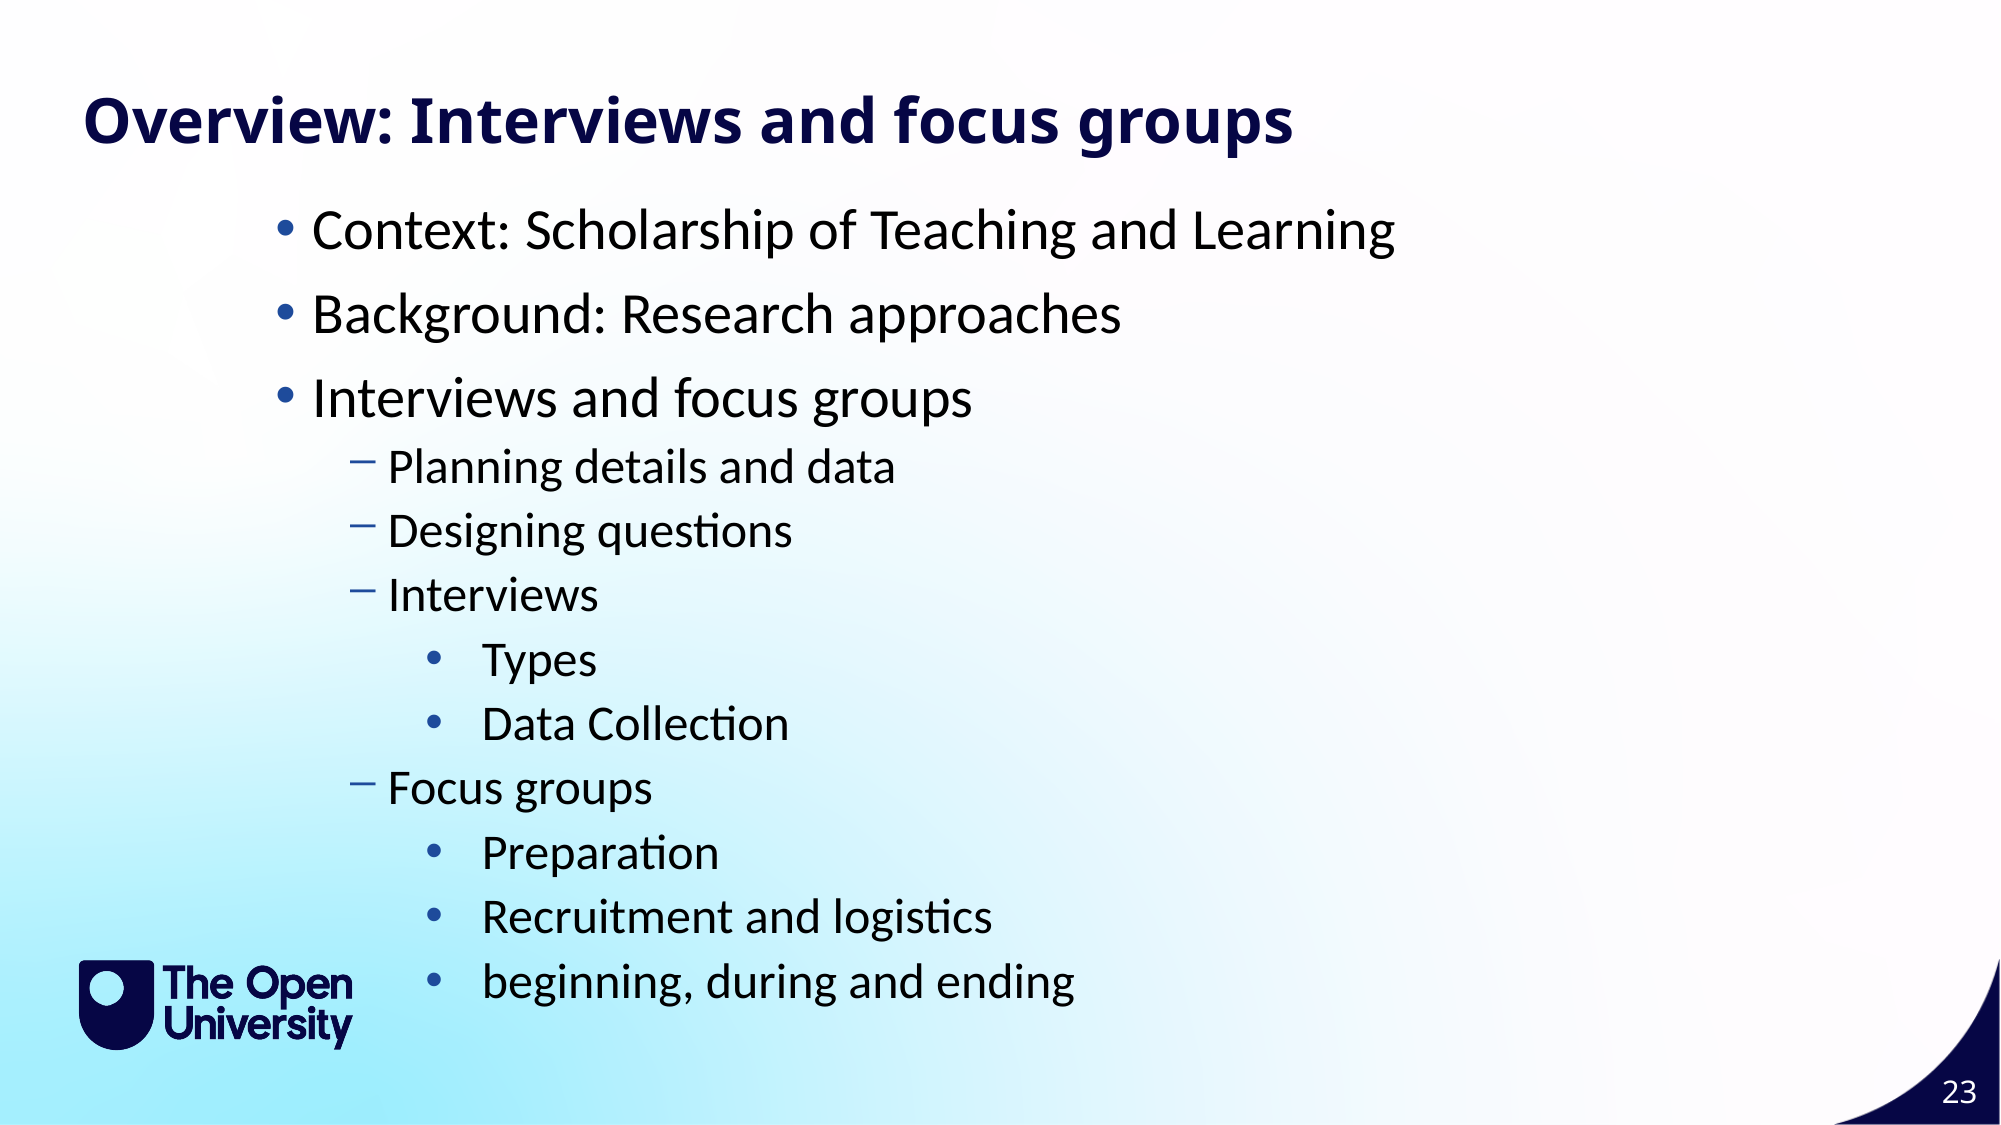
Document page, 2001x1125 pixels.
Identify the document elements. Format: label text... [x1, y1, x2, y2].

picture [77, 956, 358, 1053]
list Overview: Interviews and focus groups [67, 66, 1835, 148]
picture [1834, 959, 2000, 1125]
text_box Context: Scholarship of Teaching and Learning Background: Research approaches Interviews and focus groups Planning details and data Designing questions Interviews Types Data Collection Focus groups Preparation Recruitment and logistics beginning, during and ending [260, 191, 1560, 1017]
